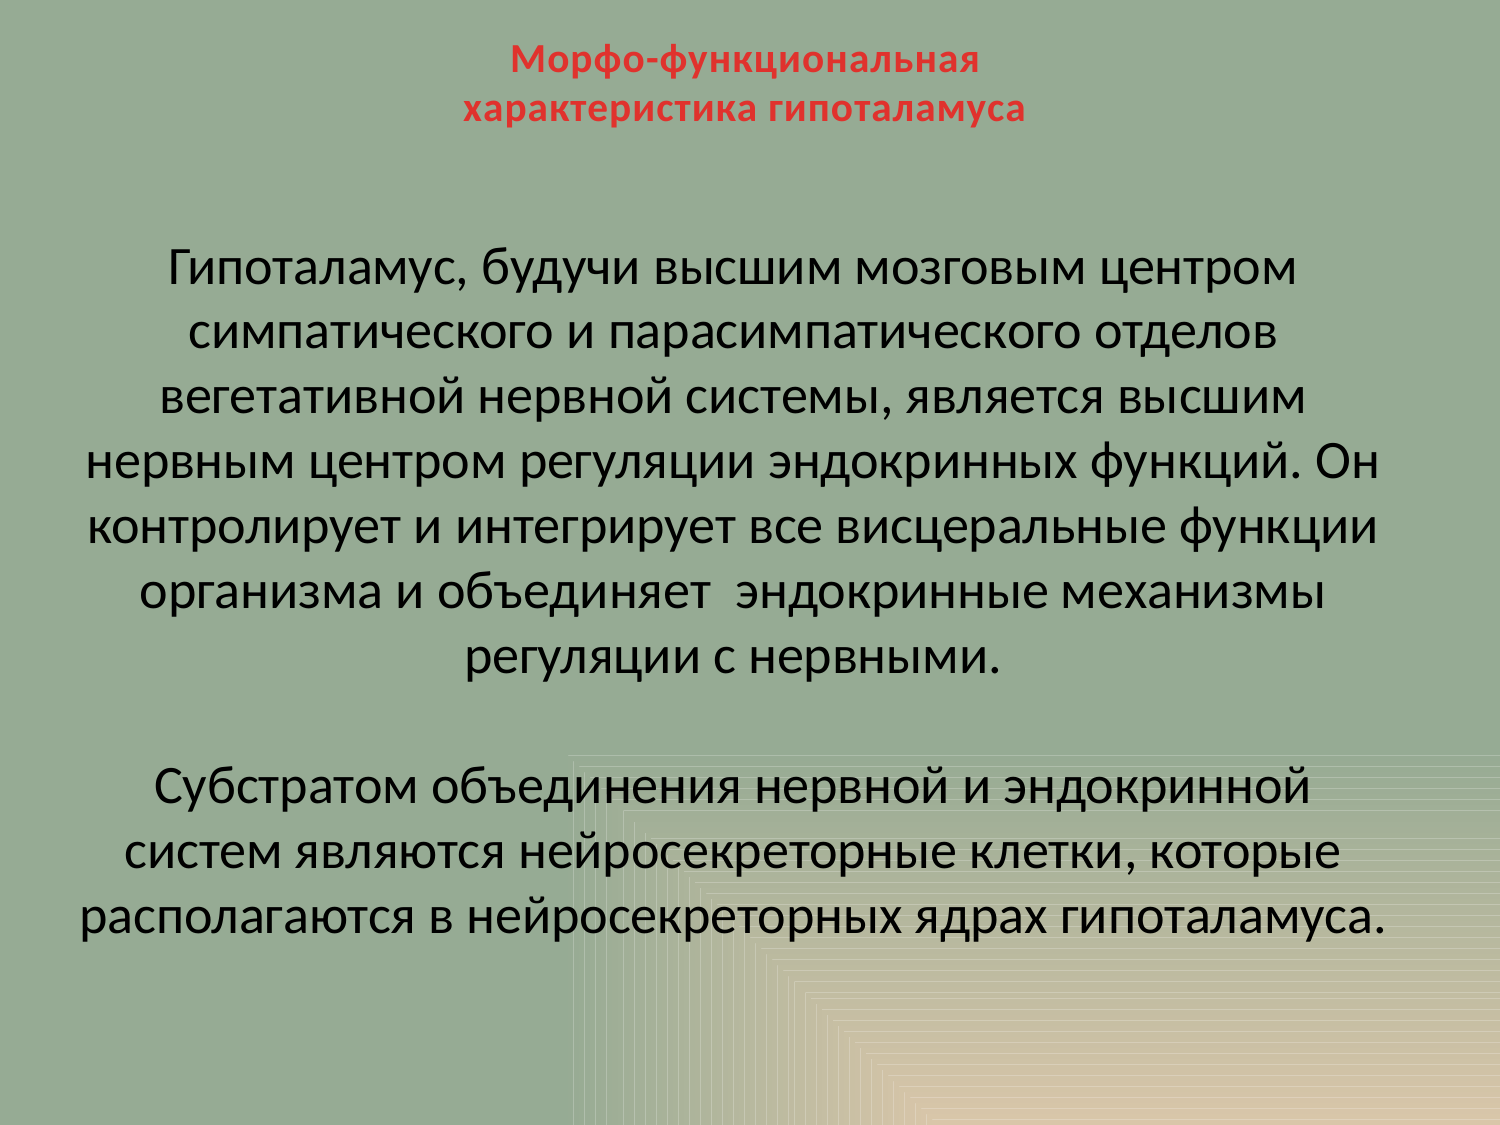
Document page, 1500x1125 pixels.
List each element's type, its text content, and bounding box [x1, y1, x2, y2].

text_box Морфо-функциональная характеристика гипоталамуса [70, 23, 1421, 188]
text_box Гипоталамус, будучи высшим мозговым центром симпатического и парасимпатического отделов вегетативной нервной системы, является высшим нервным центром регуляции эндокринных функций. Он контролирует и интегрирует все висцеральные функции организма и объединяет эндокринные механизмы регуляции с нервными. Субстратом объединения нервной и эндокринной систем являются нейросекреторные клетки, которые располагаются в нейросекреторных ядрах гипоталамуса. [58, 222, 1409, 1008]
